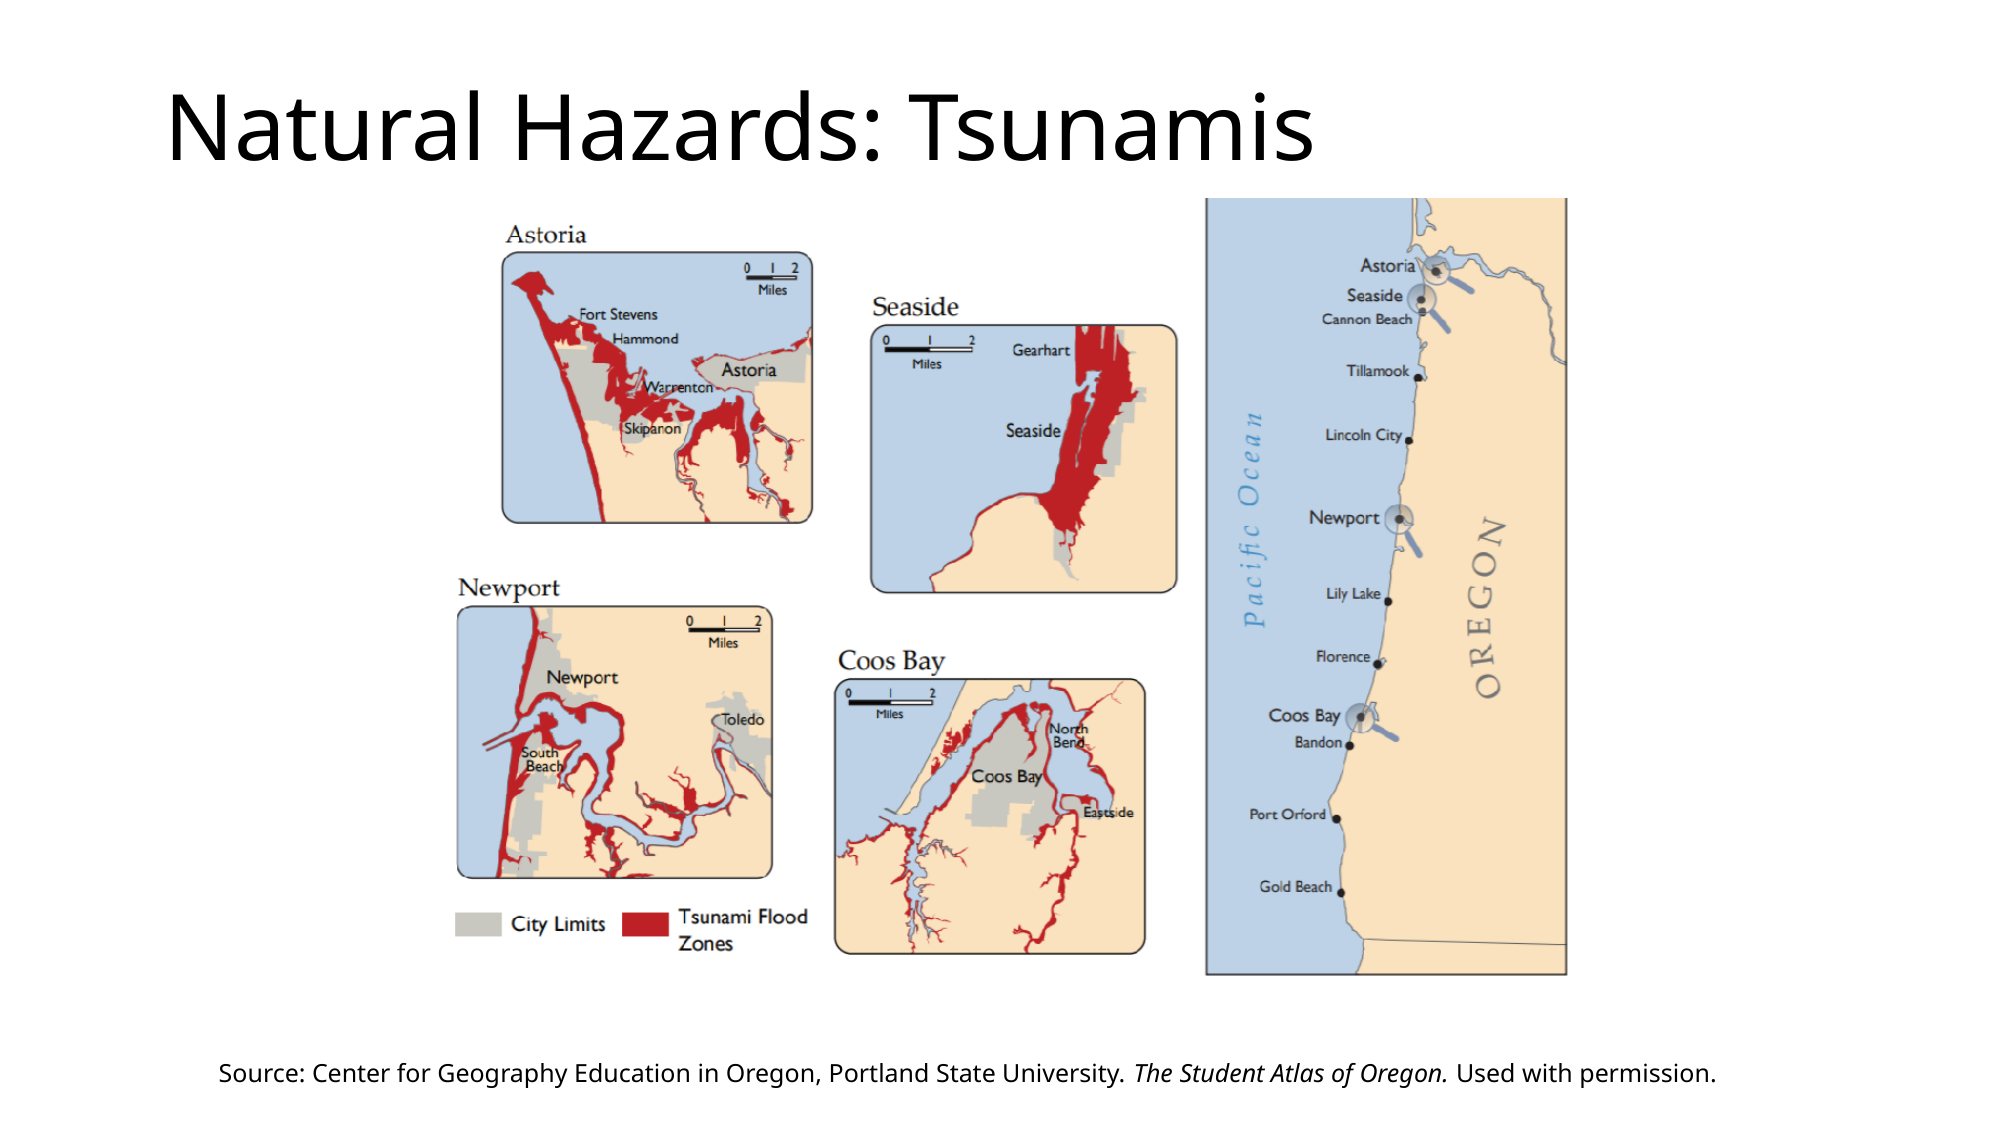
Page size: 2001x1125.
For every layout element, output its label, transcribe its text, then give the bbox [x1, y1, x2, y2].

picture [441, 198, 1582, 981]
text_box Natural Hazards: Tsunamis [164, 81, 1862, 188]
text_box Source: Center for Geography Education in Oregon, Portland State University. The Student Atlas of Oregon. Used with permission. [218, 1057, 1743, 1089]
